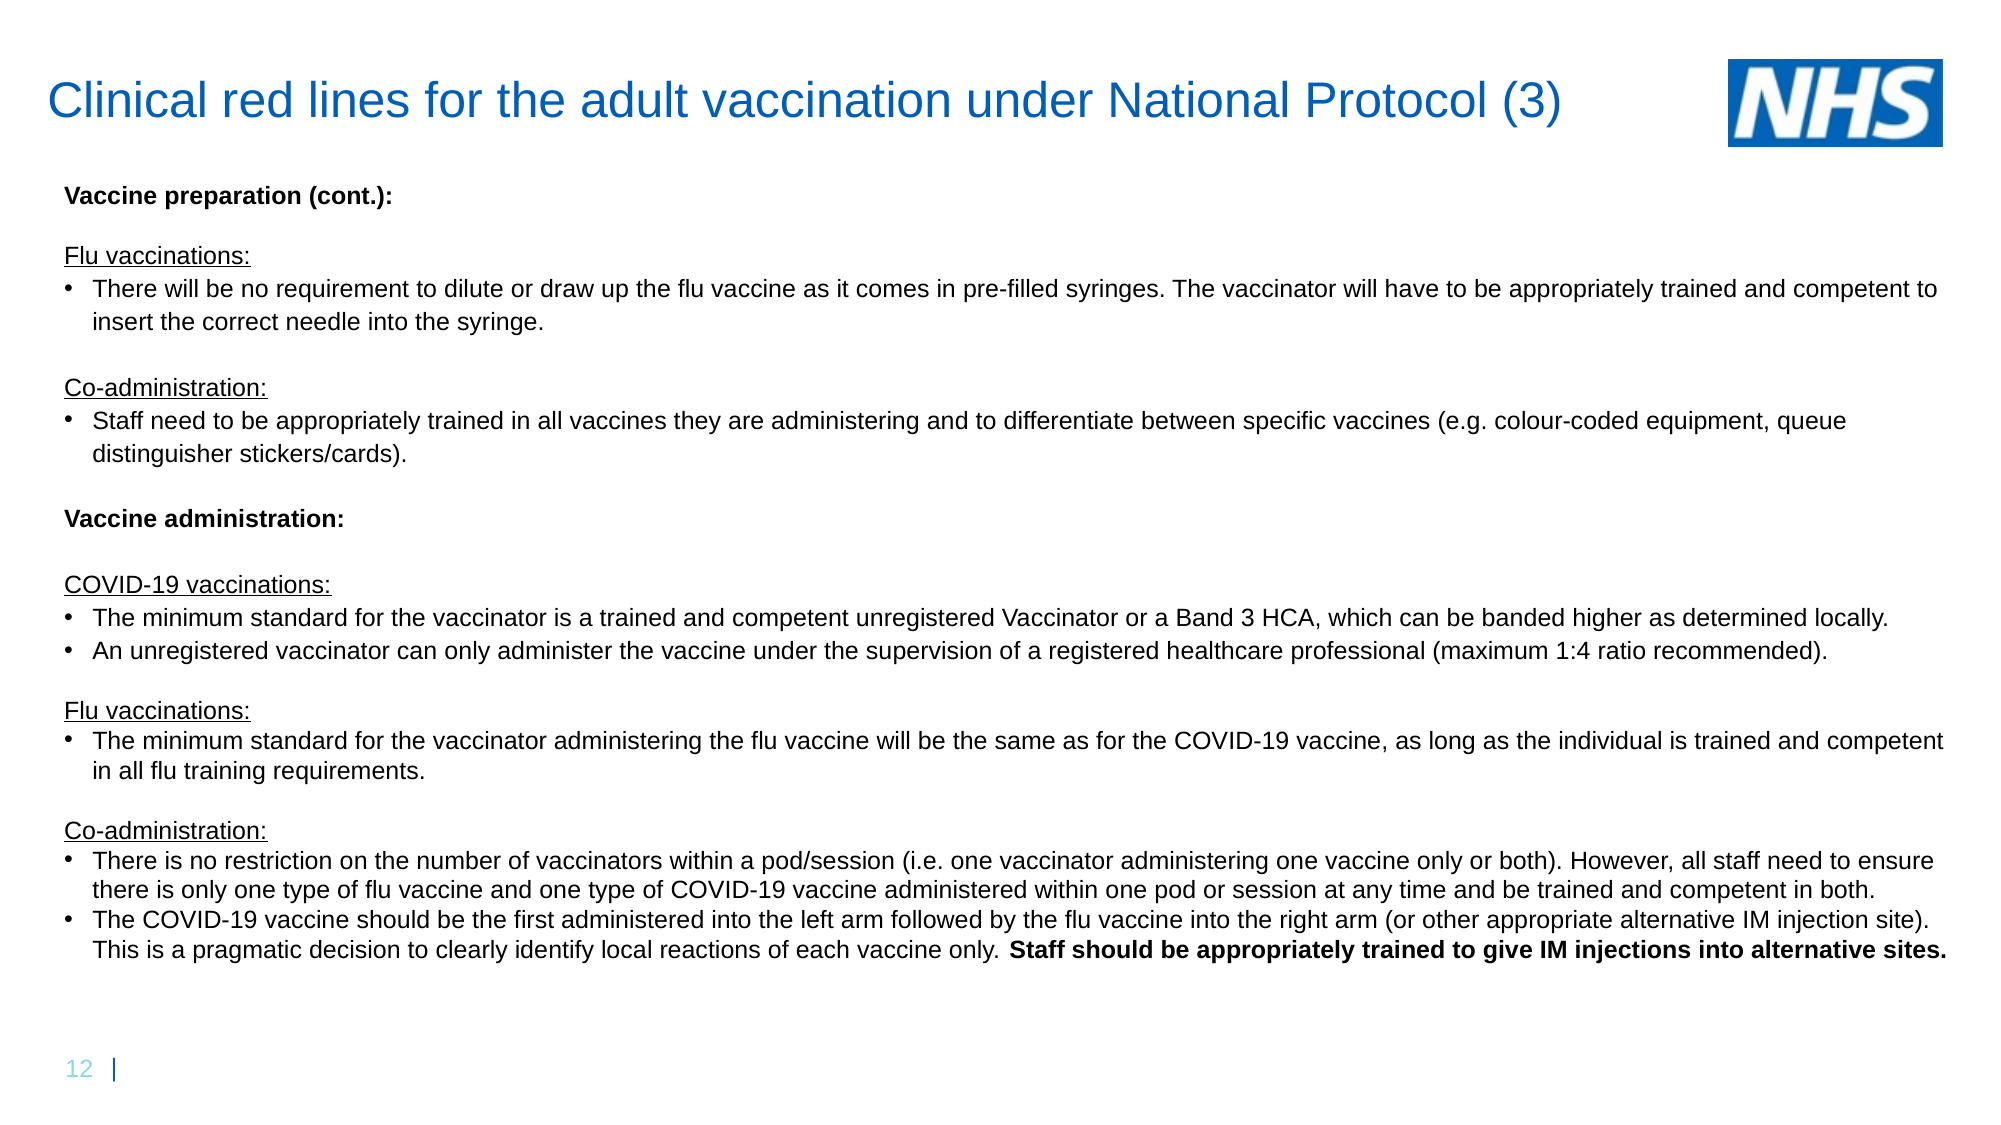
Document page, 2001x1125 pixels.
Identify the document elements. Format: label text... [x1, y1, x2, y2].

text_box Vaccine preparation (cont.): Flu vaccinations: There will be no requirement to dilute or draw up the flu vaccine as it comes in pre-filled syringes. The vaccinator will have to be appropriately trained and competent to insert the correct needle into the syringe. Co-administration: Staff need to be appropriately trained in all vaccines they are administering and to differentiate between specific vaccines (e.g. colour-coded equipment, queue distinguisher stickers/cards). Vaccine administration: COVID-19 vaccinations: The minimum standard for the vaccinator is a trained and competent unregistered Vaccinator or a Band 3 HCA, which can be banded higher as determined locally. An unregistered vaccinator can only administer the vaccine under the supervision of a registered healthcare professional (maximum 1:4 ratio recommended). Flu vaccinations: The minimum standard for the vaccinator administering the flu vaccine will be the same as for the COVID-19 vaccine, as long as the individual is trained and competent in all flu training requirements. Co-administration: There is no restriction on the number of vaccinators within a pod/session (i.e. one vaccinator administering one vaccine only or both). However, all staff need to ensure there is only one type of flu vaccine and one type of COVID-19 vaccine administered within one pod or session at any time and be trained and competent in both. The COVID-19 vaccine should be the first administered into the left arm followed by the flu vaccine into the right arm (or other appropriate alternative IM injection site). This is a pragmatic decision to clearly identify local reactions of each vaccine only. Staff should be appropriately trained to give IM injections into alternative sites. [49, 172, 1974, 972]
title Clinical red lines for the adult vaccination under National Protocol (3) [47, 47, 1701, 148]
picture [1728, 59, 1943, 147]
